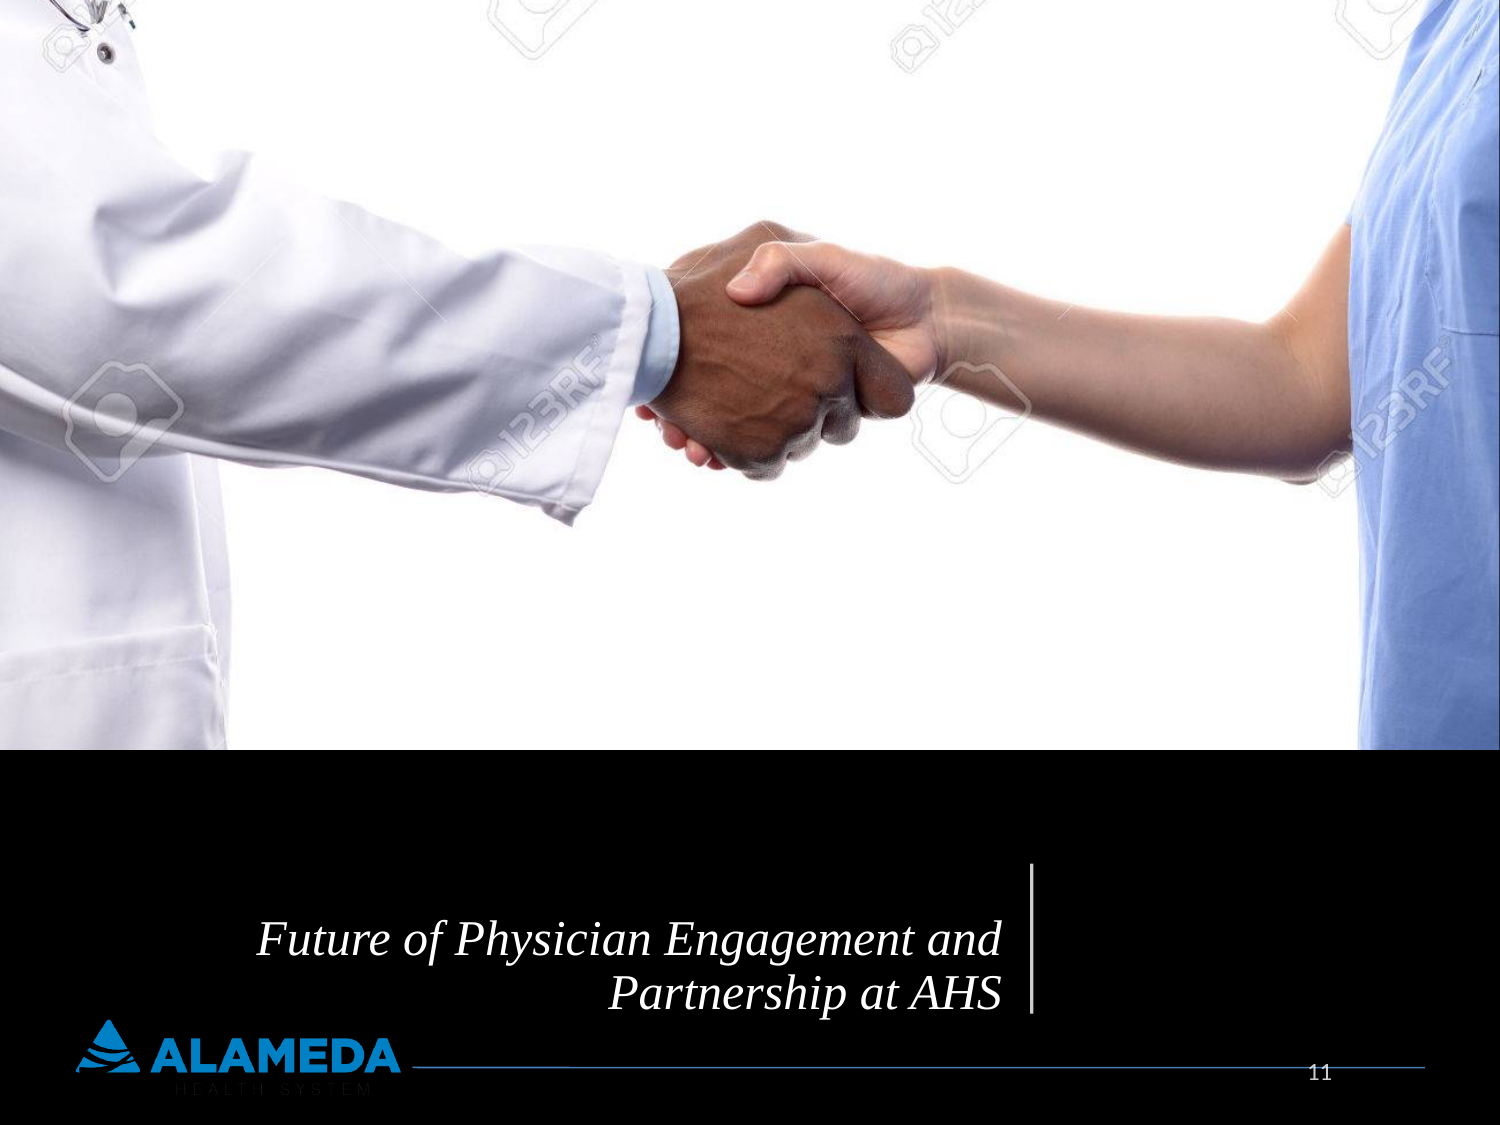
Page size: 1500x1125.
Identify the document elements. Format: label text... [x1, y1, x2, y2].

picture [75, 1043, 401, 1095]
slide_number 11 [1059, 1042, 1397, 1103]
title Future of Physician Engagement and Partnership at AHS [53, 835, 1018, 1043]
picture [0, 0, 1500, 751]
